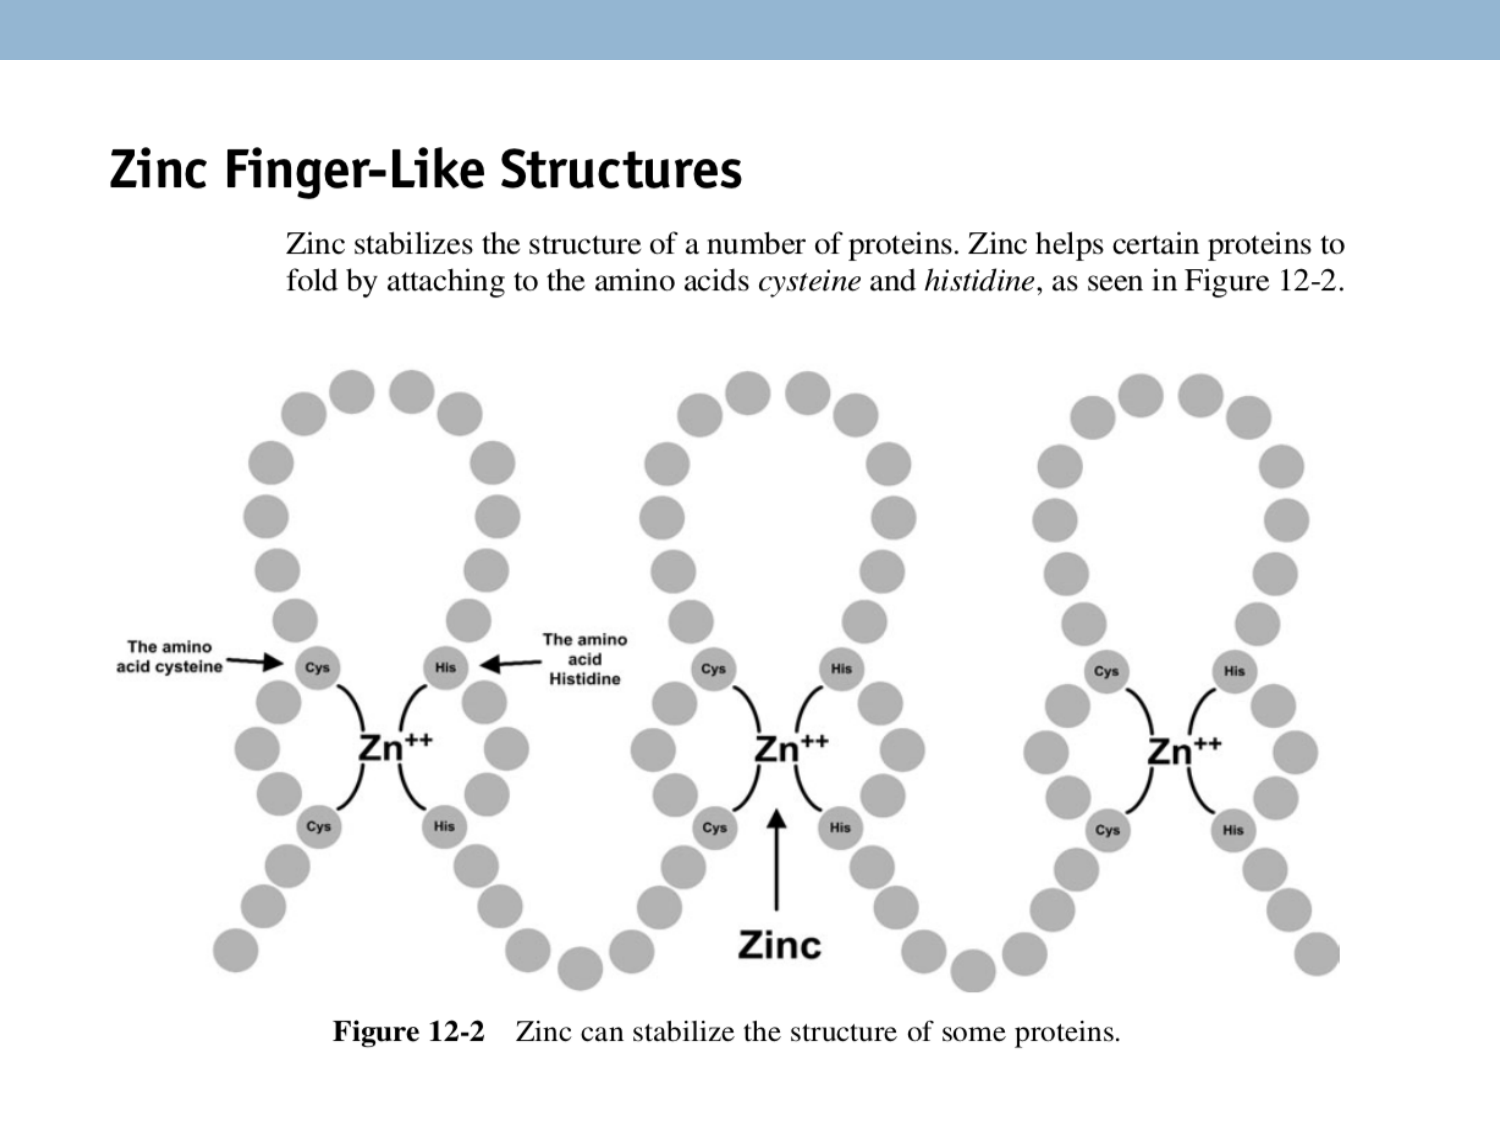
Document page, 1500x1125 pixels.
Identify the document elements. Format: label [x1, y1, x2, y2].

list [62, 137, 1438, 1086]
